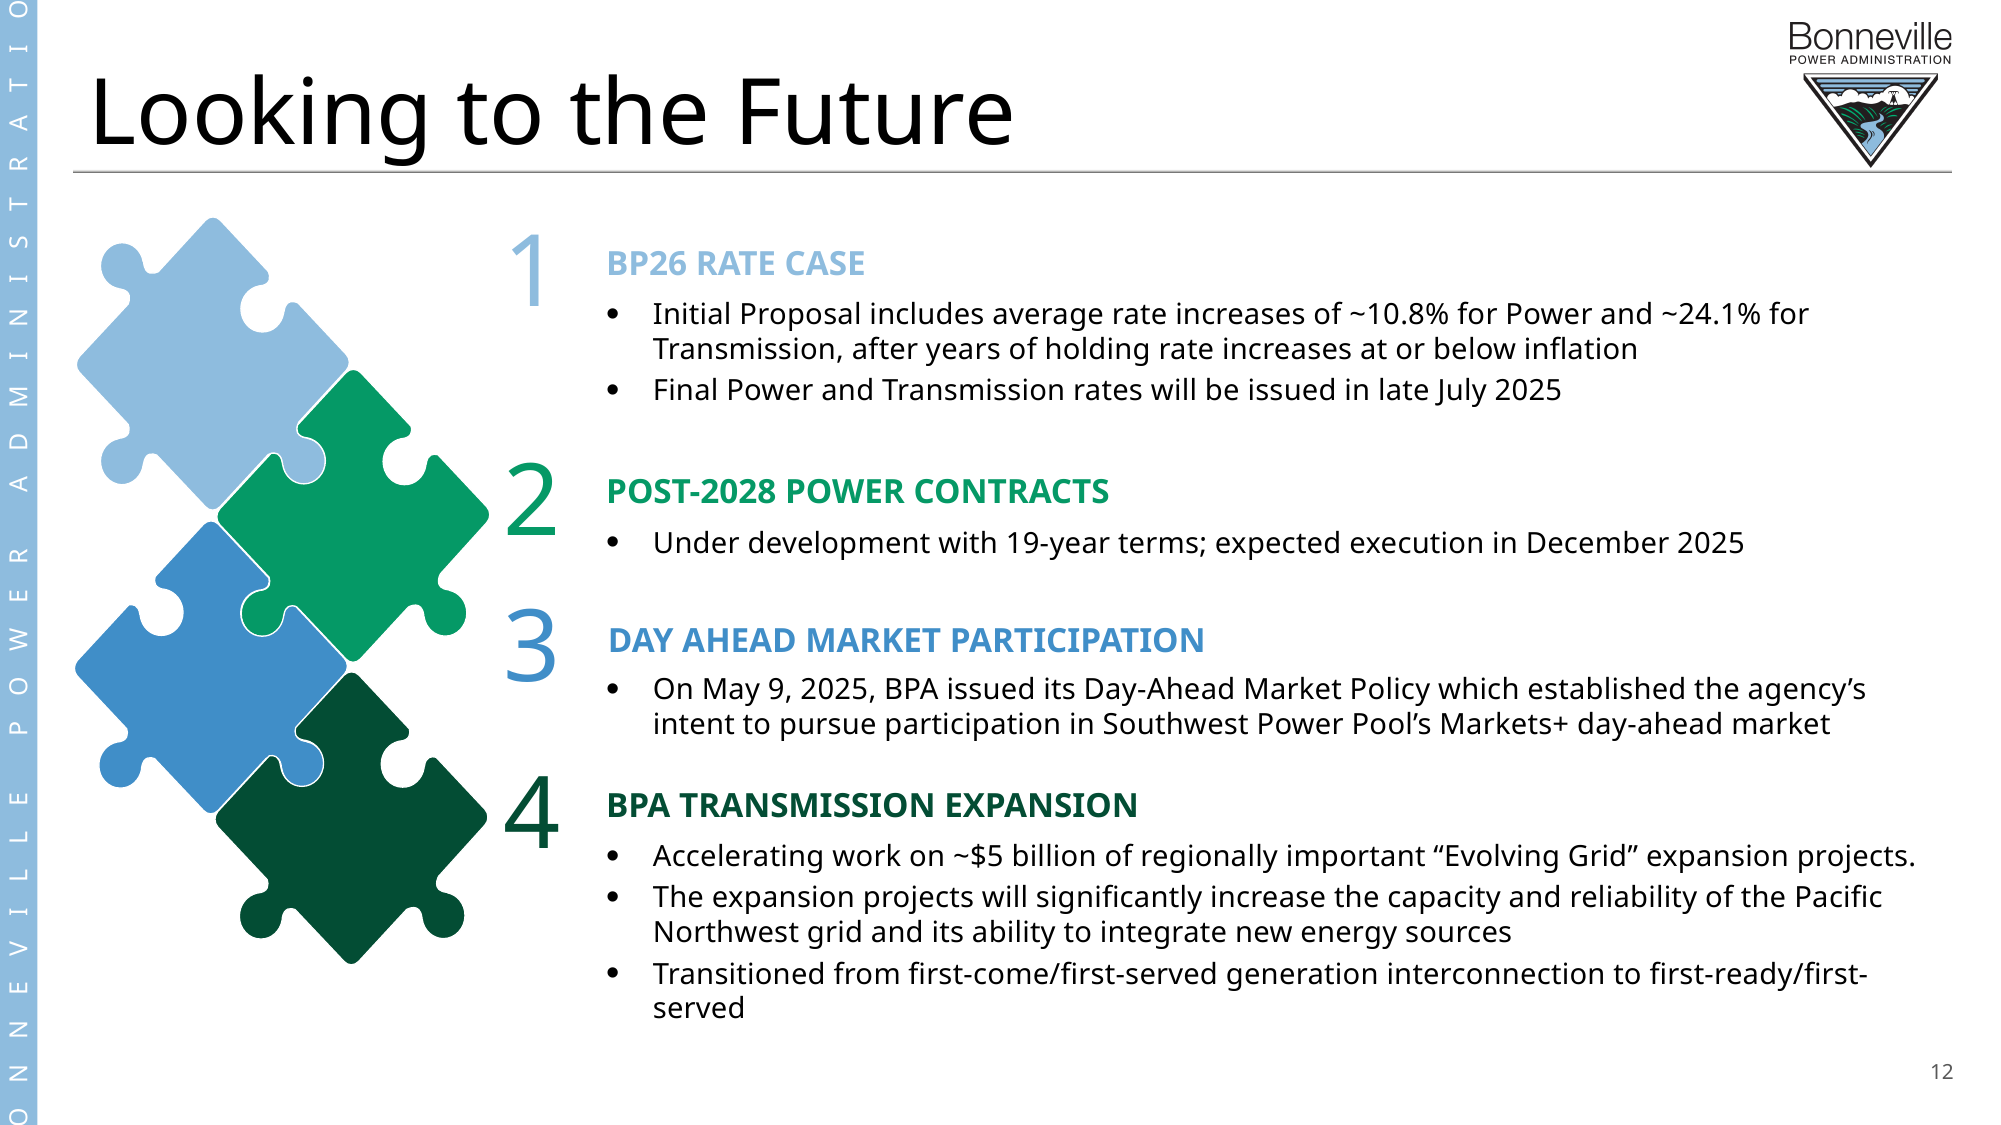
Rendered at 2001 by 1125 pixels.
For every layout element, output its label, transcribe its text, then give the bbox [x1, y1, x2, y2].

text_box Looking to the Future [72, 57, 1953, 173]
picture [1790, 22, 1952, 57]
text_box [505, 434, 1952, 566]
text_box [0, 382, 658, 800]
text_box 12 [1898, 1042, 1969, 1103]
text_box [505, 205, 1952, 414]
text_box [505, 581, 1952, 747]
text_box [505, 747, 1952, 1040]
